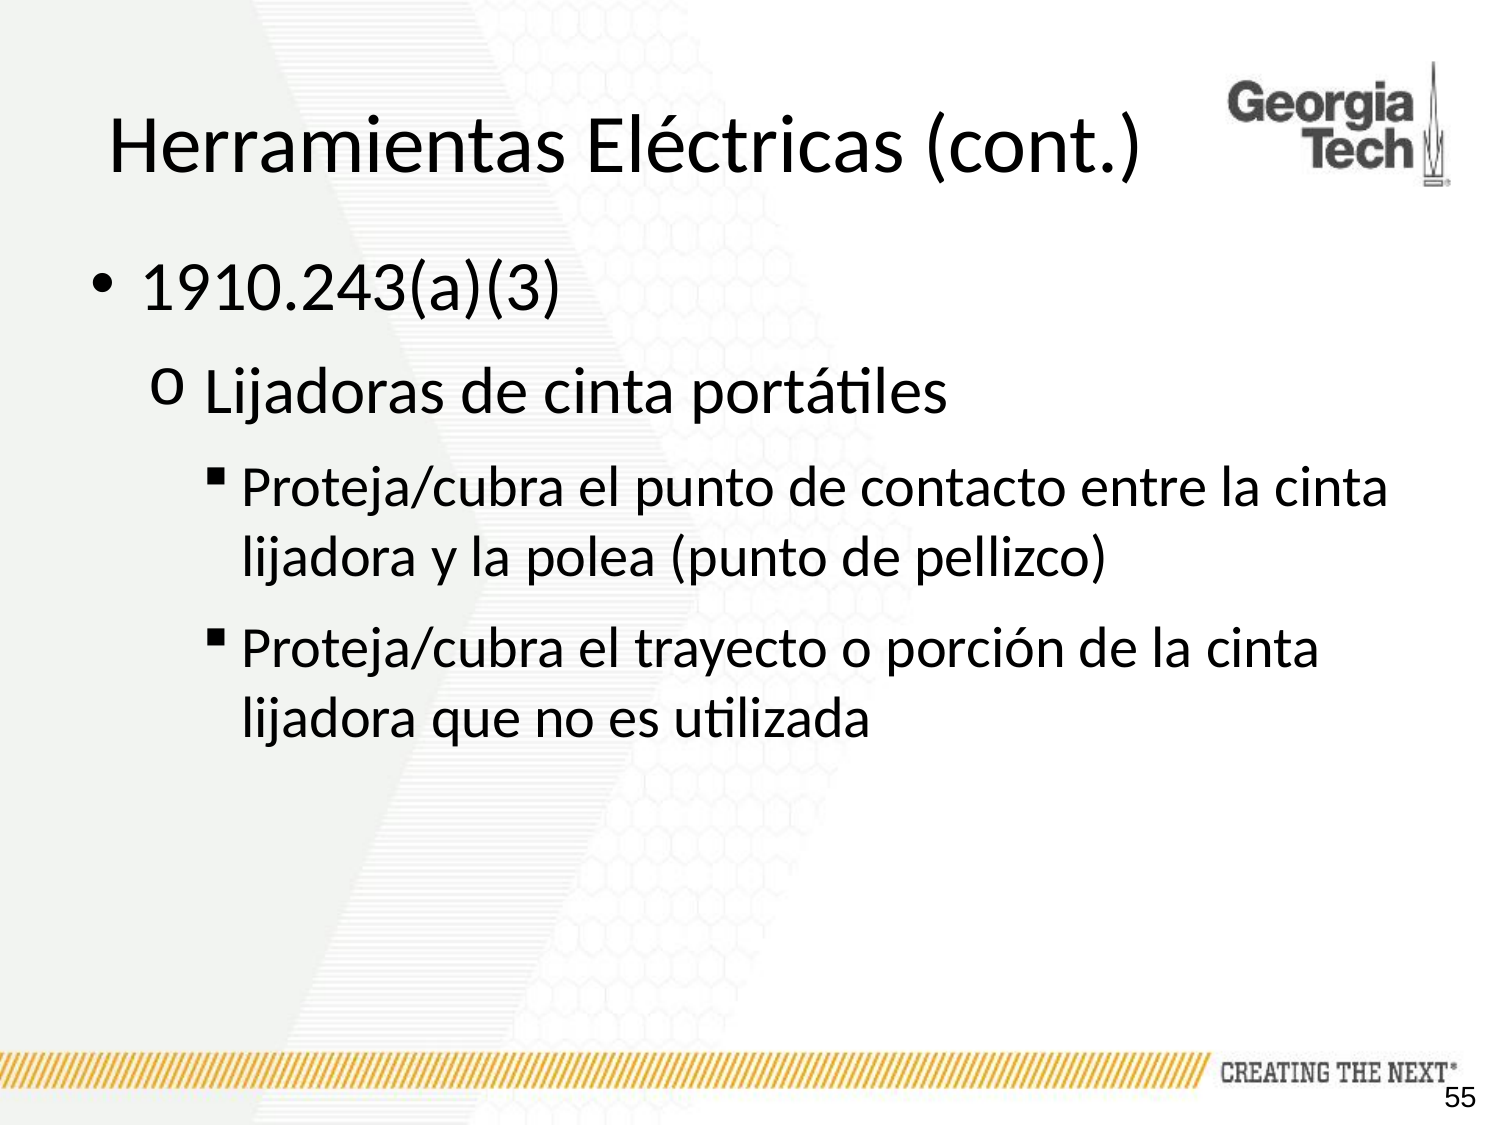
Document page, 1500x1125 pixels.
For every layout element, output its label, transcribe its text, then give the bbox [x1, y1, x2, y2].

picture [0, 0, 1500, 1125]
title Herramientas Eléctricas (cont.) [75, 45, 1200, 233]
slide_number 55 [1429, 1071, 1500, 1125]
list 1910.243(a)(3) Lijadoras de cinta portátiles Proteja/cubra el punto de contacto entre la cinta lijadora y la polea (punto de pellizco) Proteja/cubra el trayecto o porción de la cinta lijadora que no es utilizada [75, 231, 1456, 1012]
